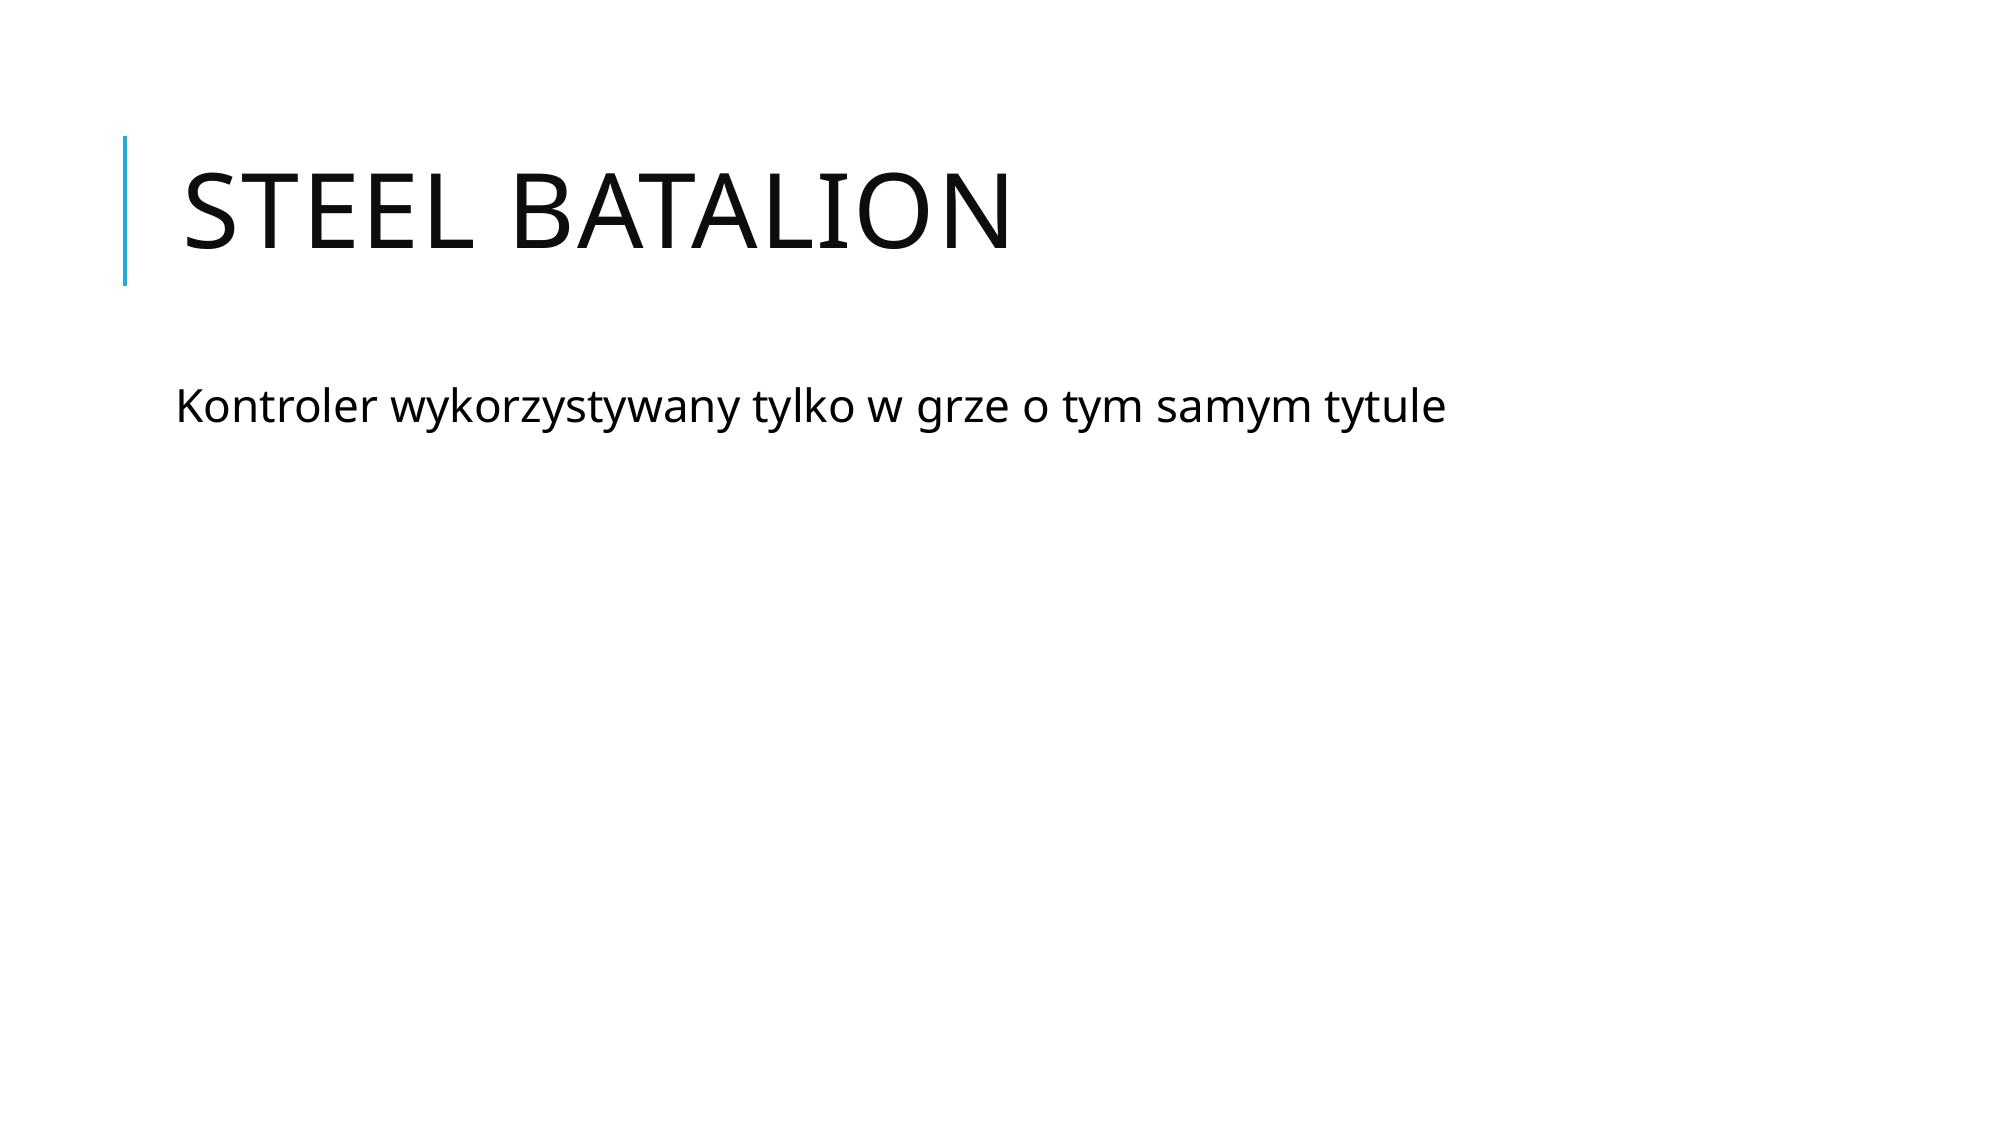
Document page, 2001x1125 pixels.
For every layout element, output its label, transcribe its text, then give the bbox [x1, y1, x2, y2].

title Steel batalion [168, 96, 1763, 342]
list Kontroler wykorzystywany tylko w grze o tym samym tytule [168, 375, 1763, 1035]
